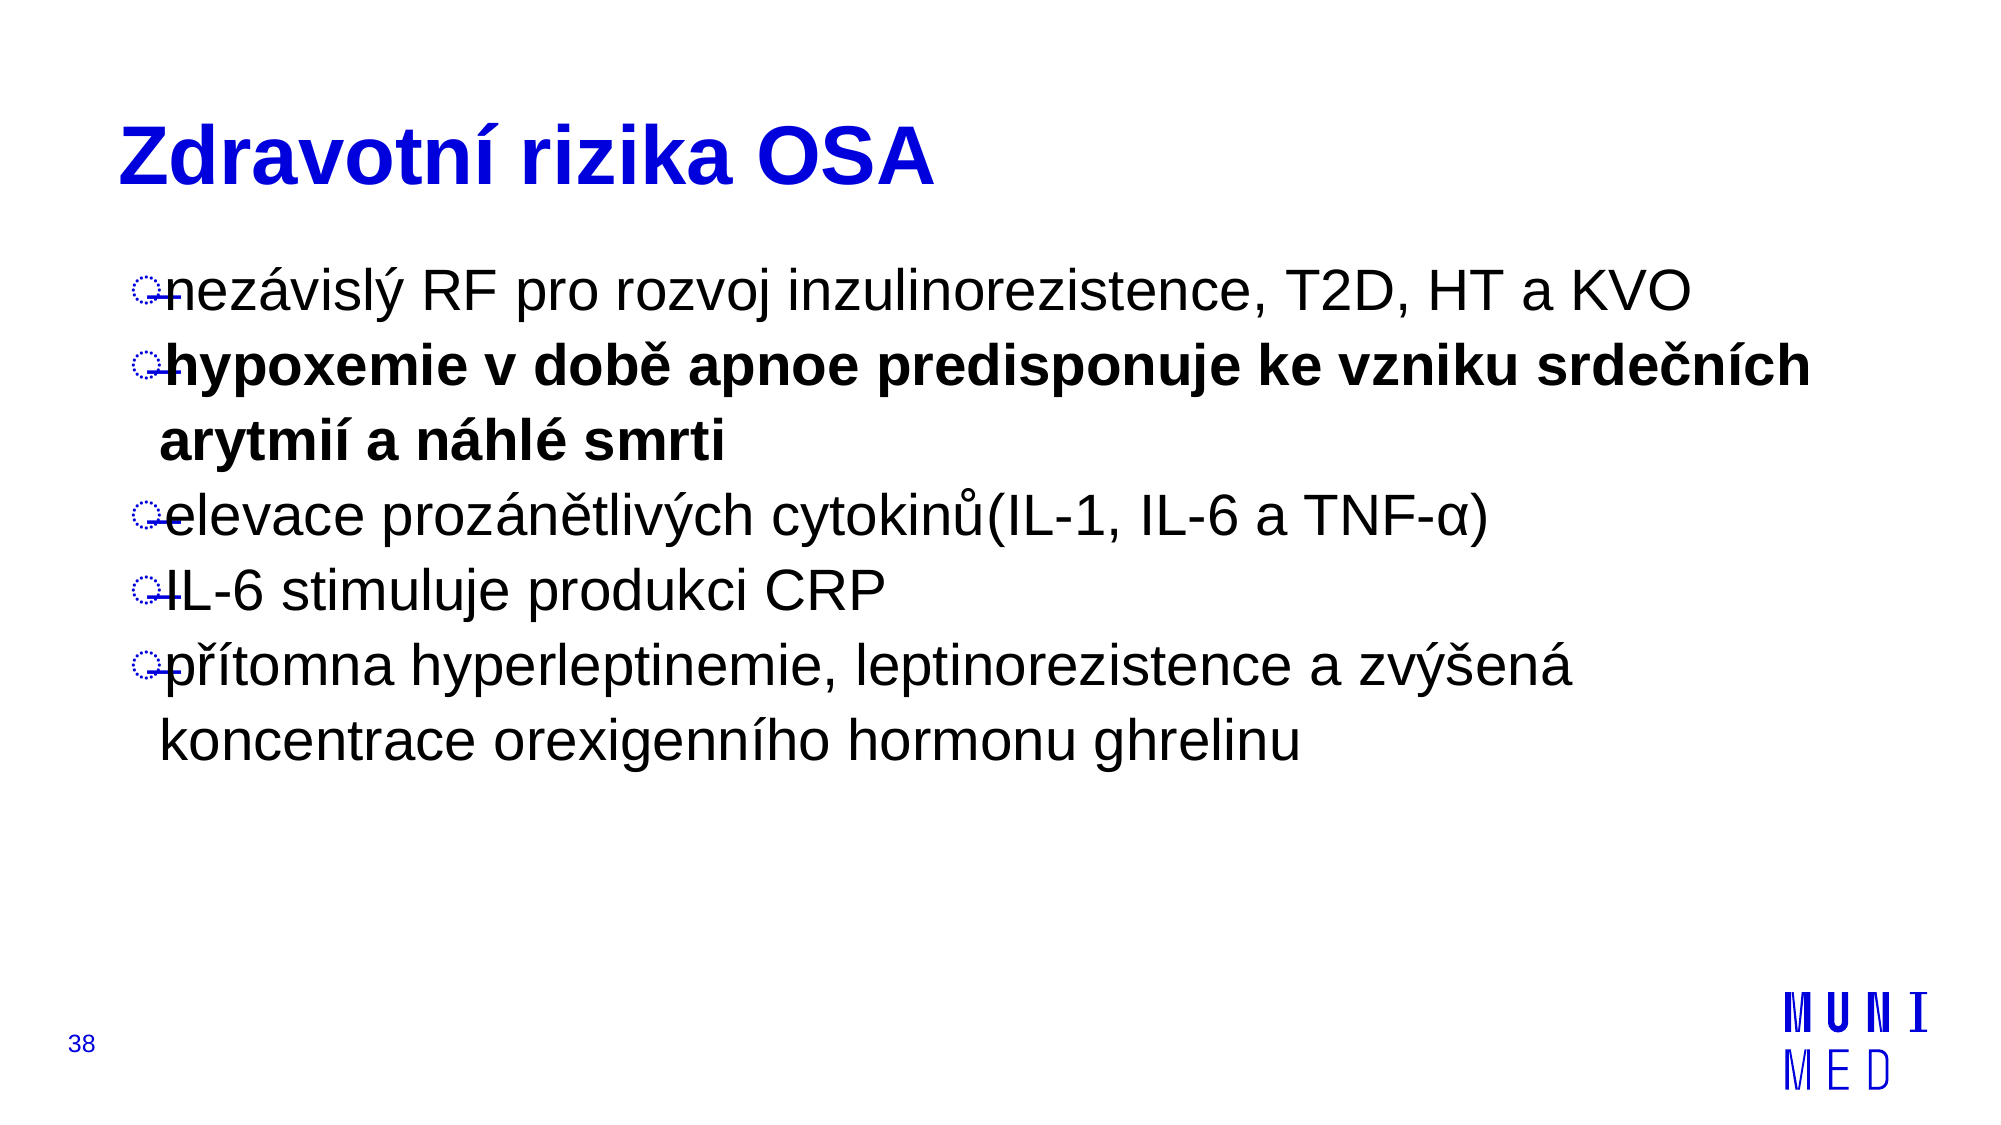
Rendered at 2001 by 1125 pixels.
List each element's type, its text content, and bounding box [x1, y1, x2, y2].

list nezávislý RF pro rozvoj inzulinorezistence, T2D, HT a KVO hypoxemie v době apnoe predisponuje ke vzniku srdečních arytmií a náhlé smrti elevace prozánětlivých cytokinů(IL-1, IL-6 a TNF-α) IL-6 stimuluje produkci CRP přítomna hyperleptinemie, leptinorezistence a zvýšená koncentrace orexigenního hormonu ghrelinu [118, 247, 1883, 927]
slide_number 38 [67, 1021, 110, 1063]
title Zdravotní rizika OSA [118, 118, 1883, 193]
